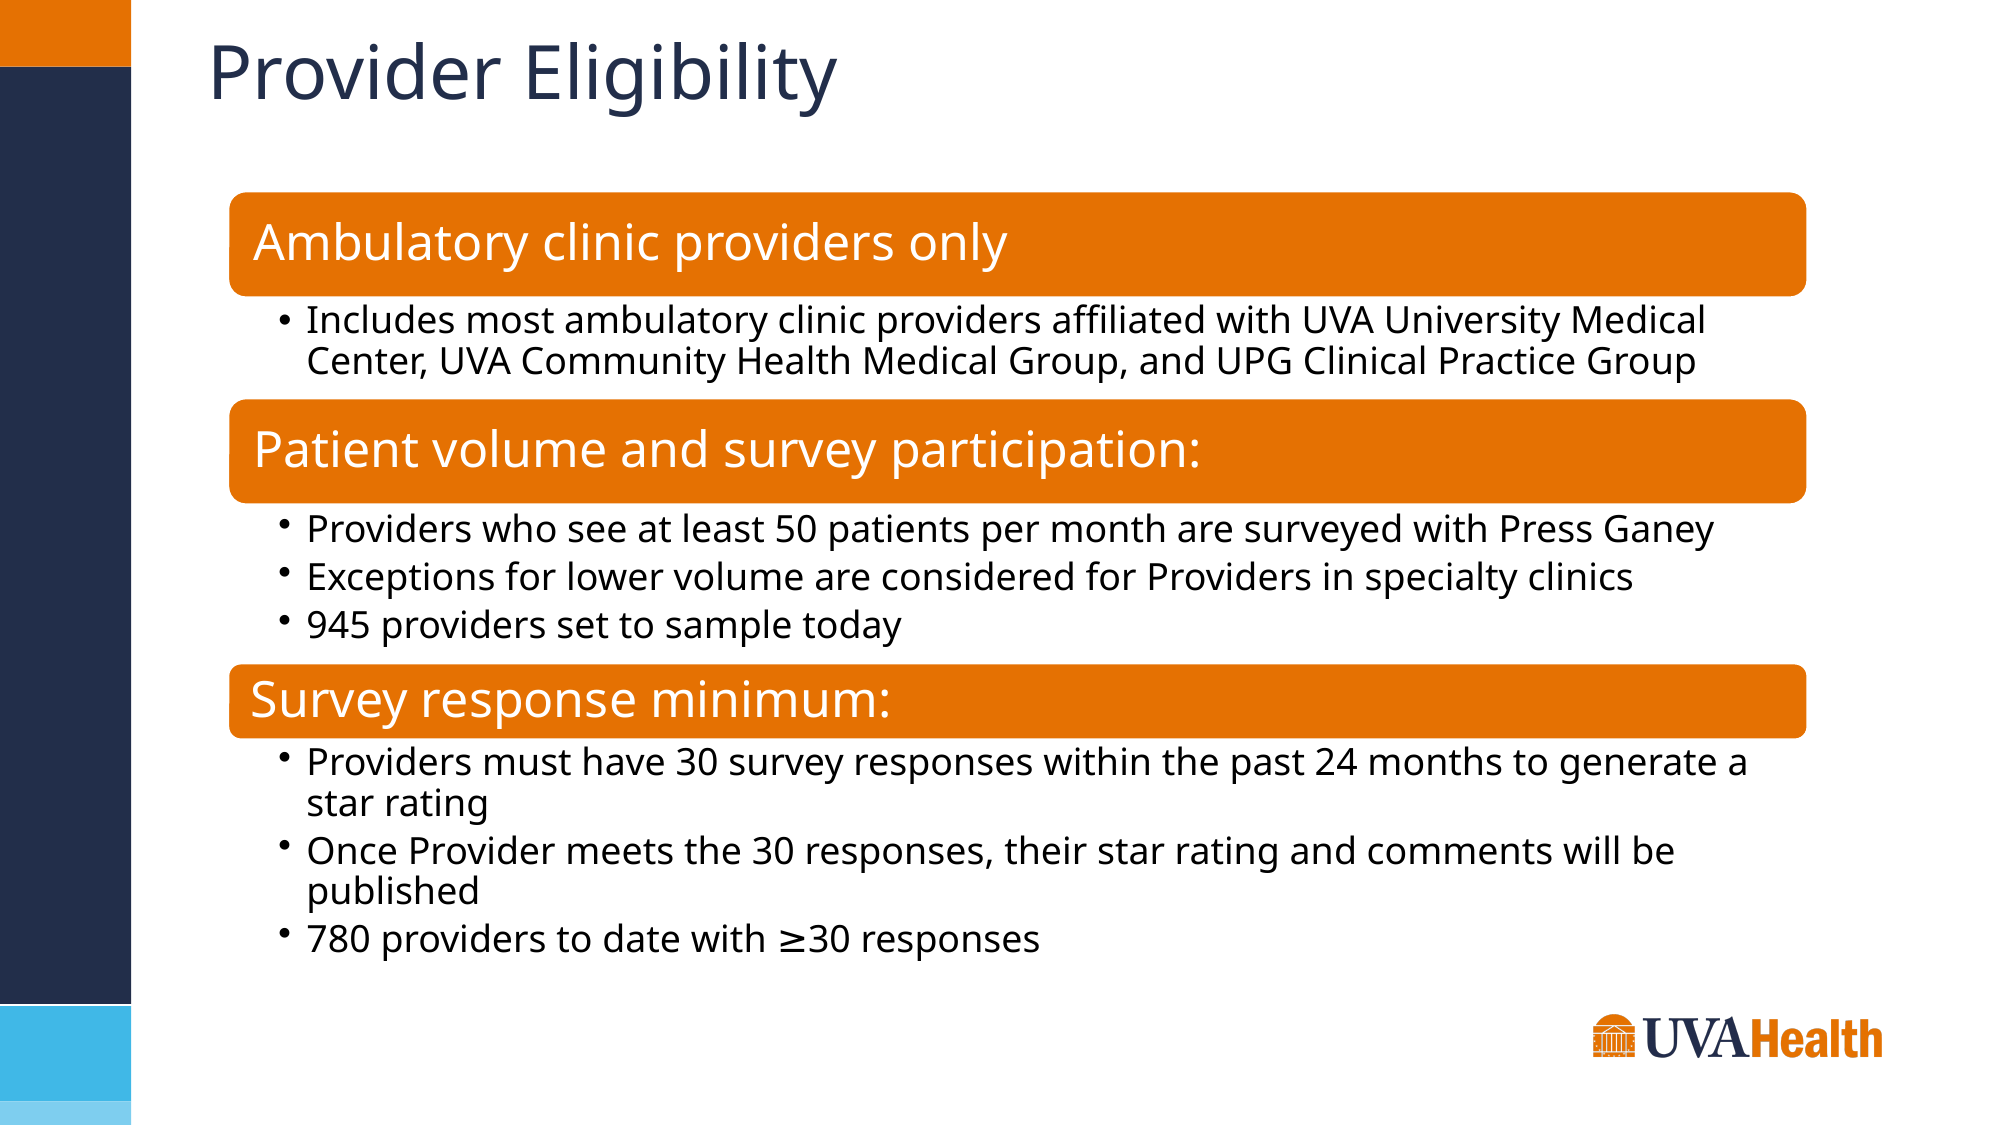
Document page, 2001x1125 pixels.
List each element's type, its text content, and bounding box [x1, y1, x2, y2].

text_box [228, 191, 1808, 893]
picture [1575, 1003, 1900, 1069]
title Provider Eligibility [192, 27, 1808, 218]
